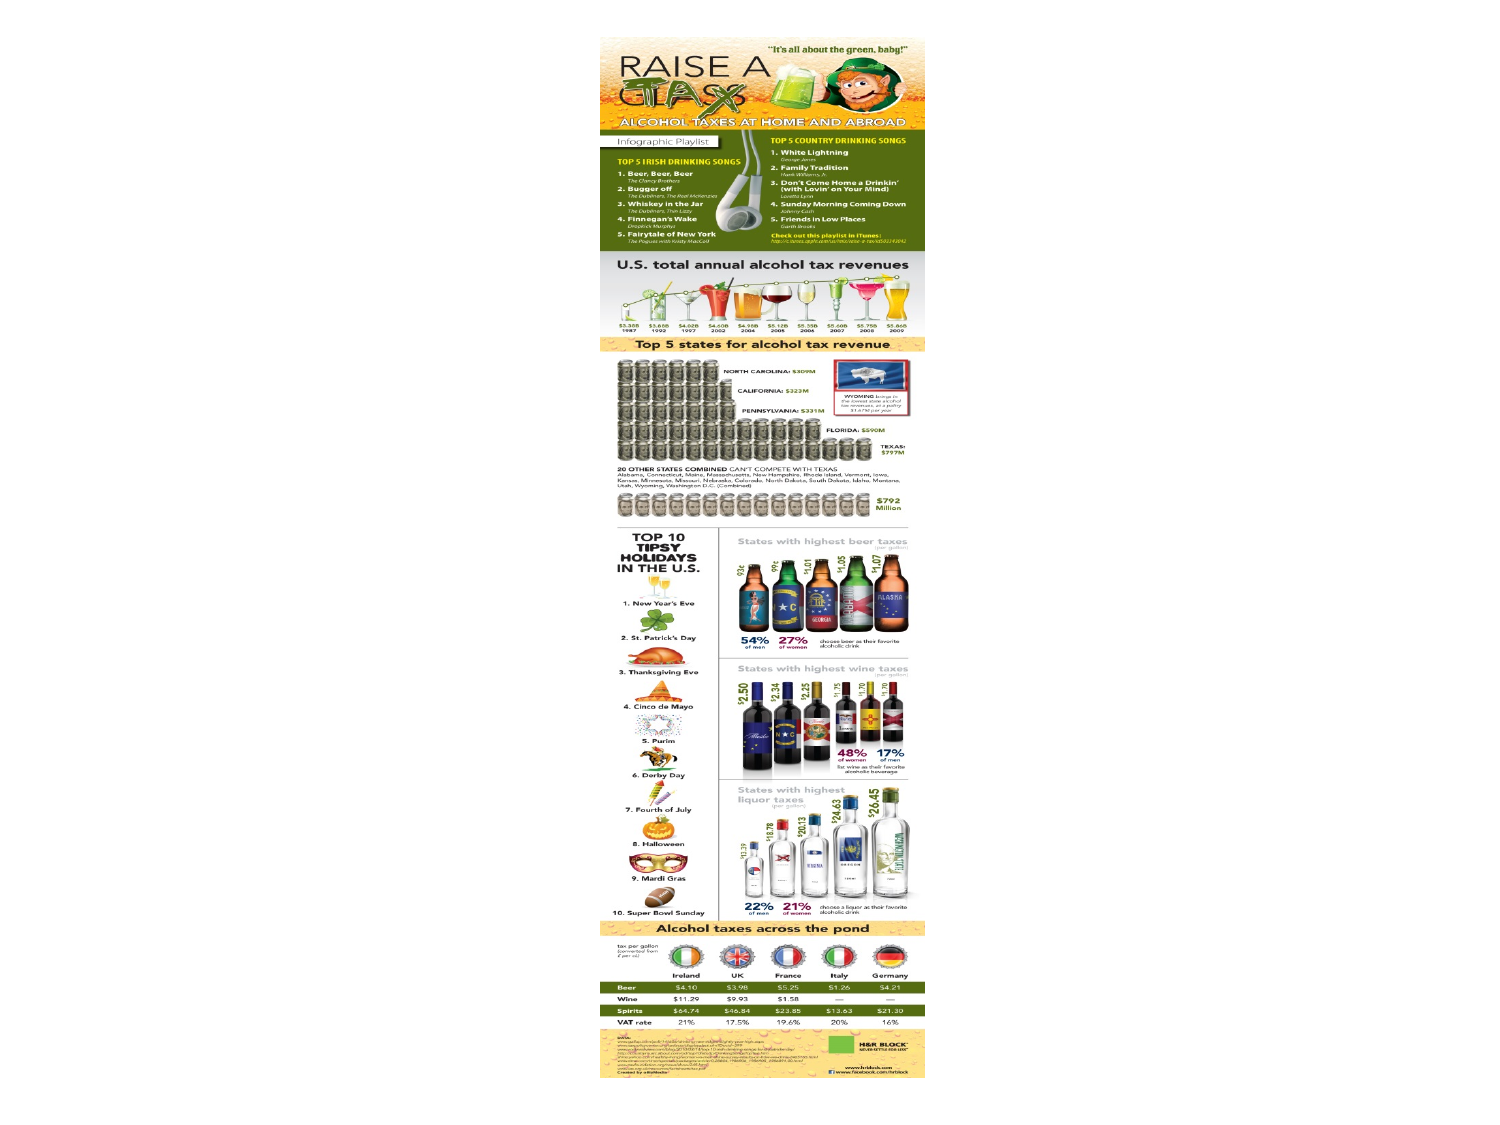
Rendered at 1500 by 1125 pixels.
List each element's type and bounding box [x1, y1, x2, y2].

list [599, 37, 926, 1078]
